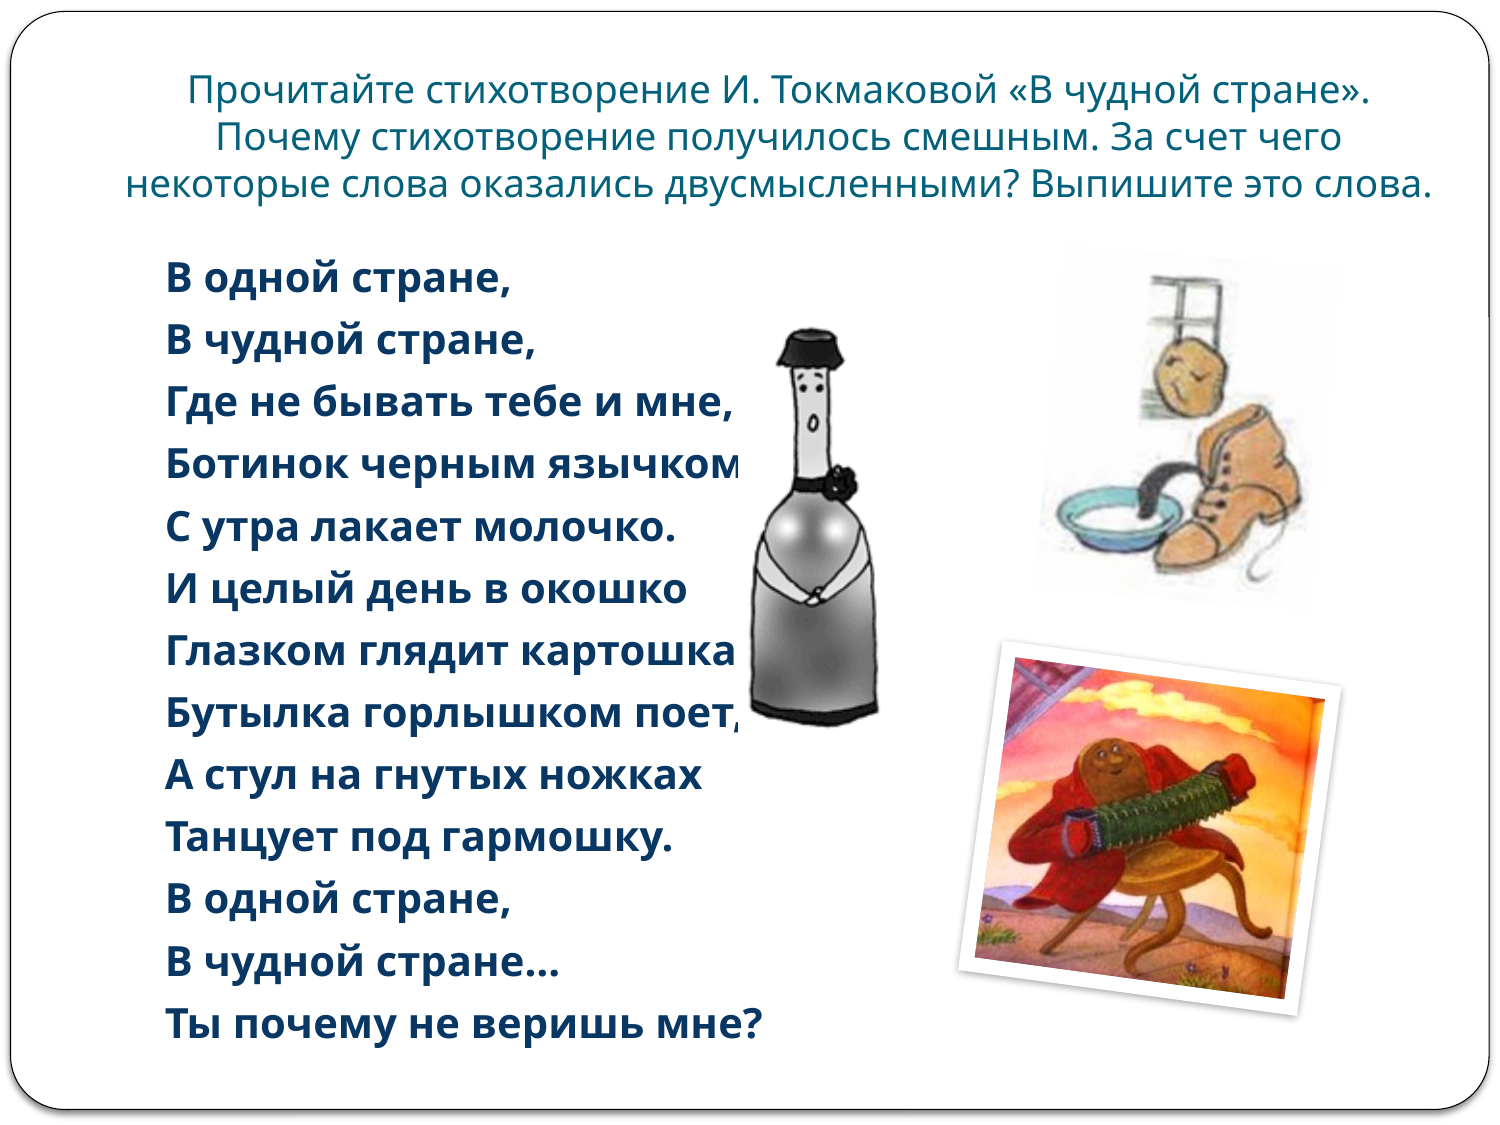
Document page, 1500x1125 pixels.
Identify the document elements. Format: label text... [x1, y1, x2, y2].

picture [1035, 245, 1340, 611]
picture [737, 314, 892, 735]
picture [975, 658, 1324, 999]
title Прочитайте стихотворение И. Токмаковой «В чудной стране». Почему стихотворение получилось смешным. За счет чего некоторые слова оказались двусмысленными? Выпишите это слова. [100, 45, 1459, 220]
list В одной стране, В чудной стране, Где не бывать тебе и мне, Ботинок черным язычком С утра лакает молочко. И целый день в окошко Глазком глядит картошка. Бутылка горлышком поет, А стул на гнутых ножках Танцует под гармошку. В одной стране, В чудной стране… Ты почему не веришь мне? [150, 243, 1425, 1035]
